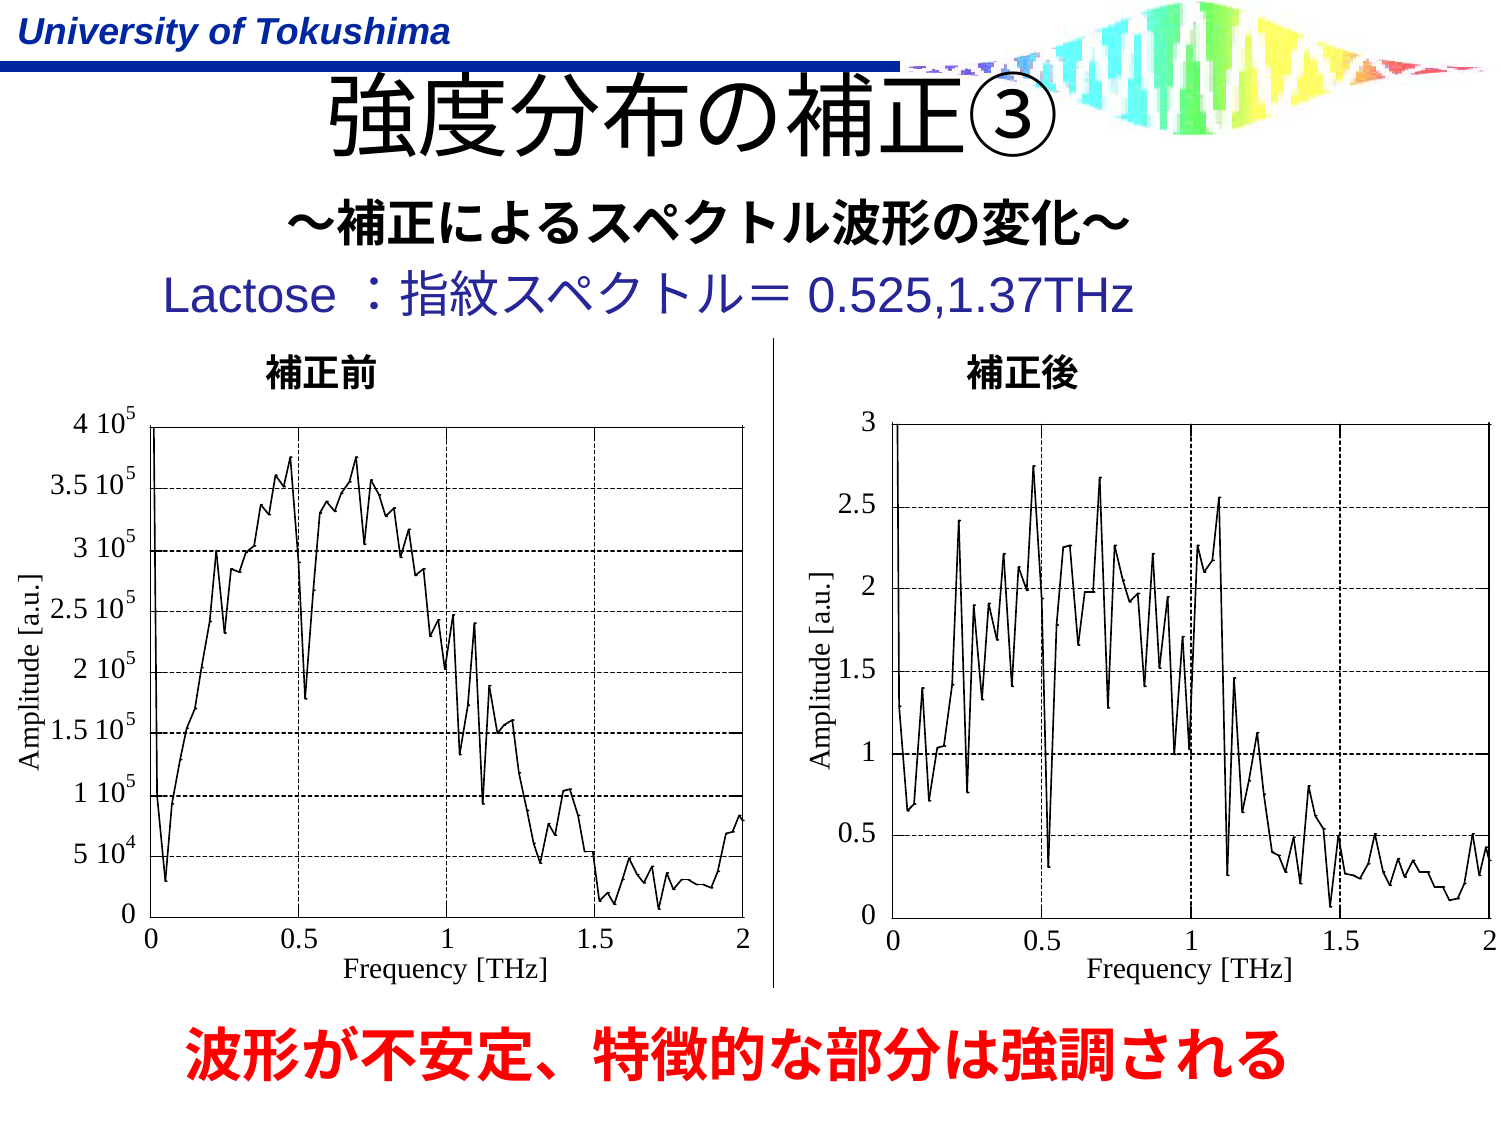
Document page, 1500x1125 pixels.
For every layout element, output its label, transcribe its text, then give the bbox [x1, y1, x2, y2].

text_box 補正前 [250, 341, 582, 384]
text_box 波形が不安定、特徴的な部分は強調される [147, 1011, 1329, 1096]
picture [900, 0, 1500, 138]
text_box Lactose：指紋スペクトル＝0.525,1.37THz [147, 255, 1270, 330]
title 強度分布の補正③ [55, 18, 1331, 207]
text_box ～補正によるスペクトル波形の変化～ [185, 184, 1232, 255]
picture [5, 386, 760, 994]
text_box 補正後 [951, 341, 1283, 396]
picture [796, 397, 1500, 994]
